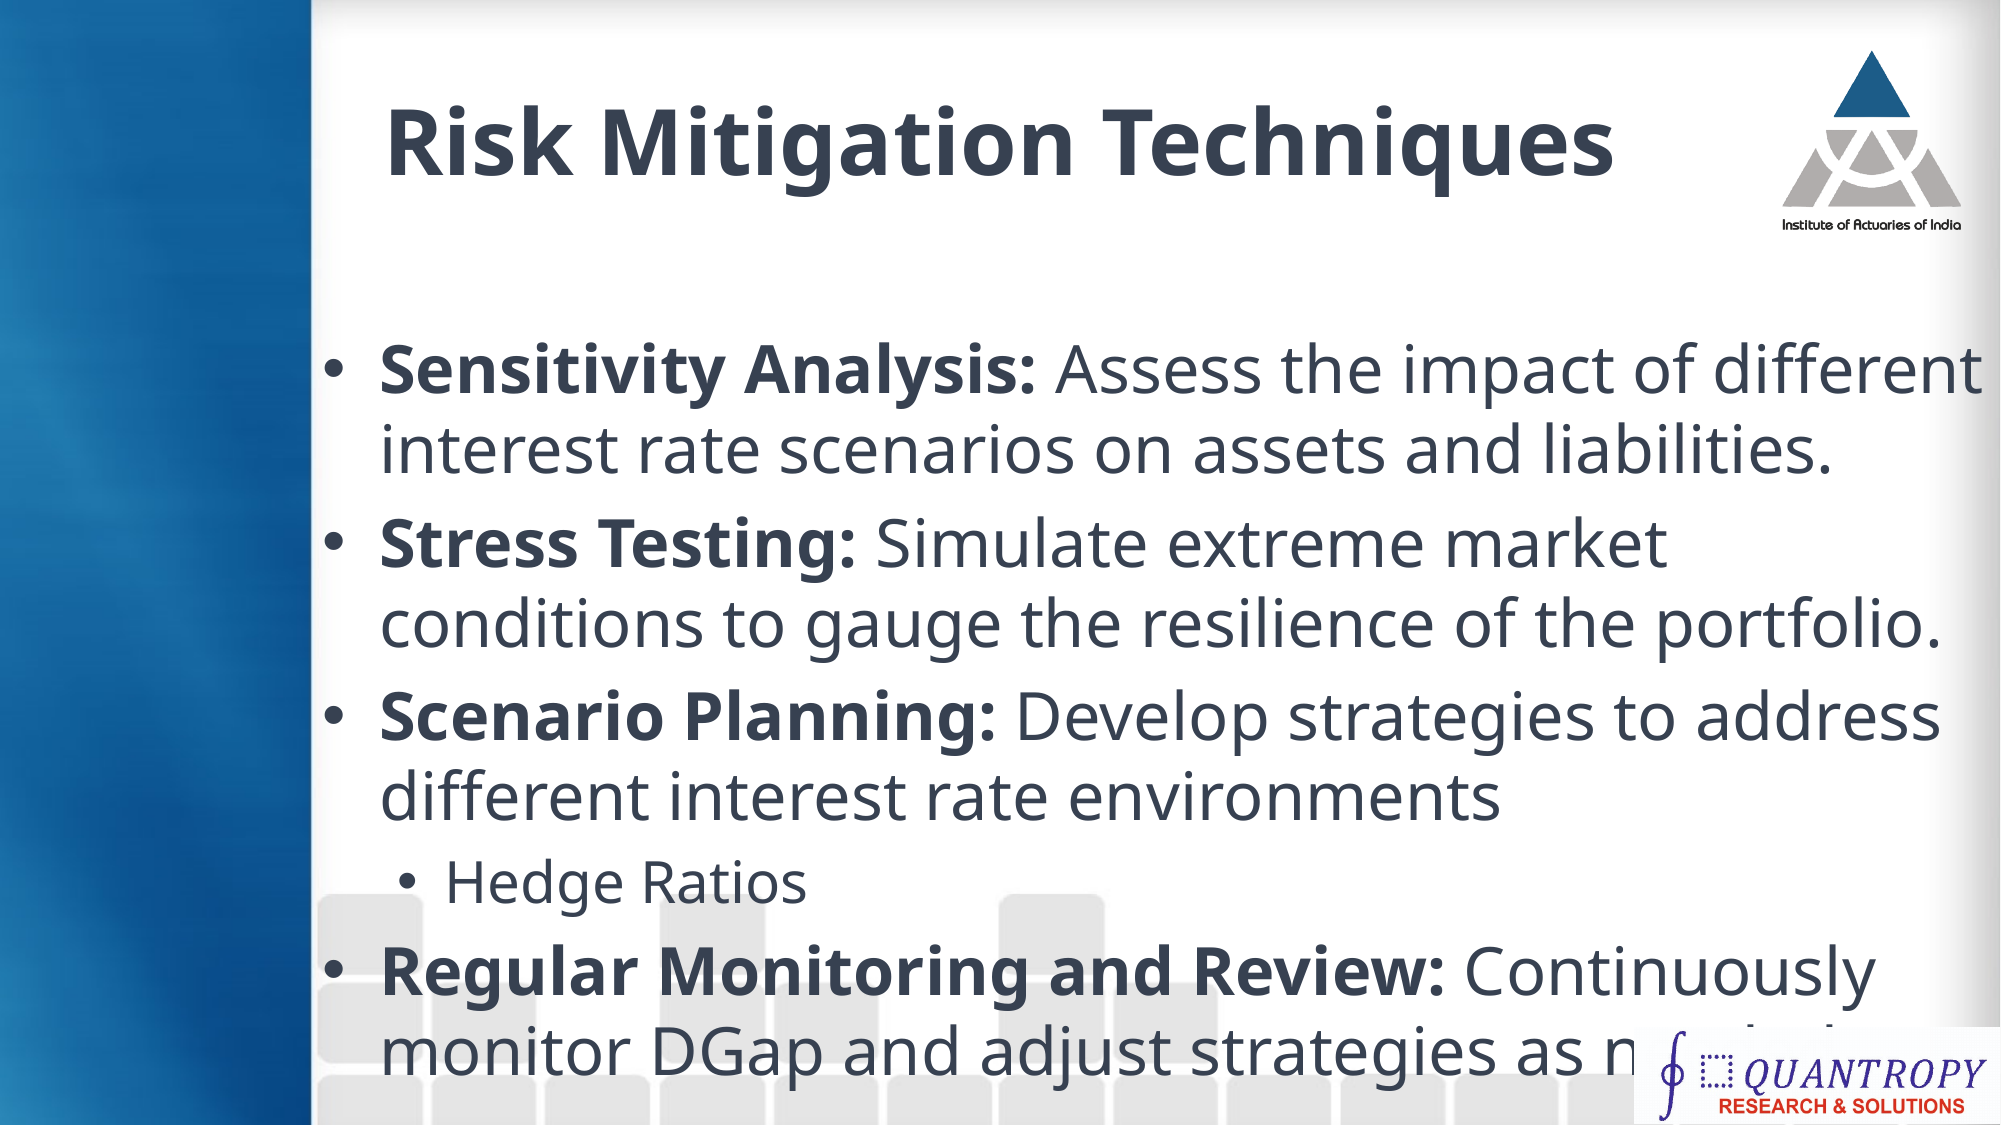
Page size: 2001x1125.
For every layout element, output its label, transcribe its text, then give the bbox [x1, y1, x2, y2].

slide_number 11 [1433, 1024, 1851, 1101]
picture [0, 0, 2001, 1125]
list Sensitivity Analysis: Assess the impact of different interest rate scenarios on assets and liabilities. Stress Testing: Simulate extreme market conditions to gauge the resilience of the portfolio. Scenario Planning: Develop strategies to address different interest rate environments Hedge Ratios Regular Monitoring and Review: Continuously monitor DGap and adjust strategies as needed. [307, 319, 2000, 995]
title Risk Mitigation Techniques [149, 99, 1851, 288]
